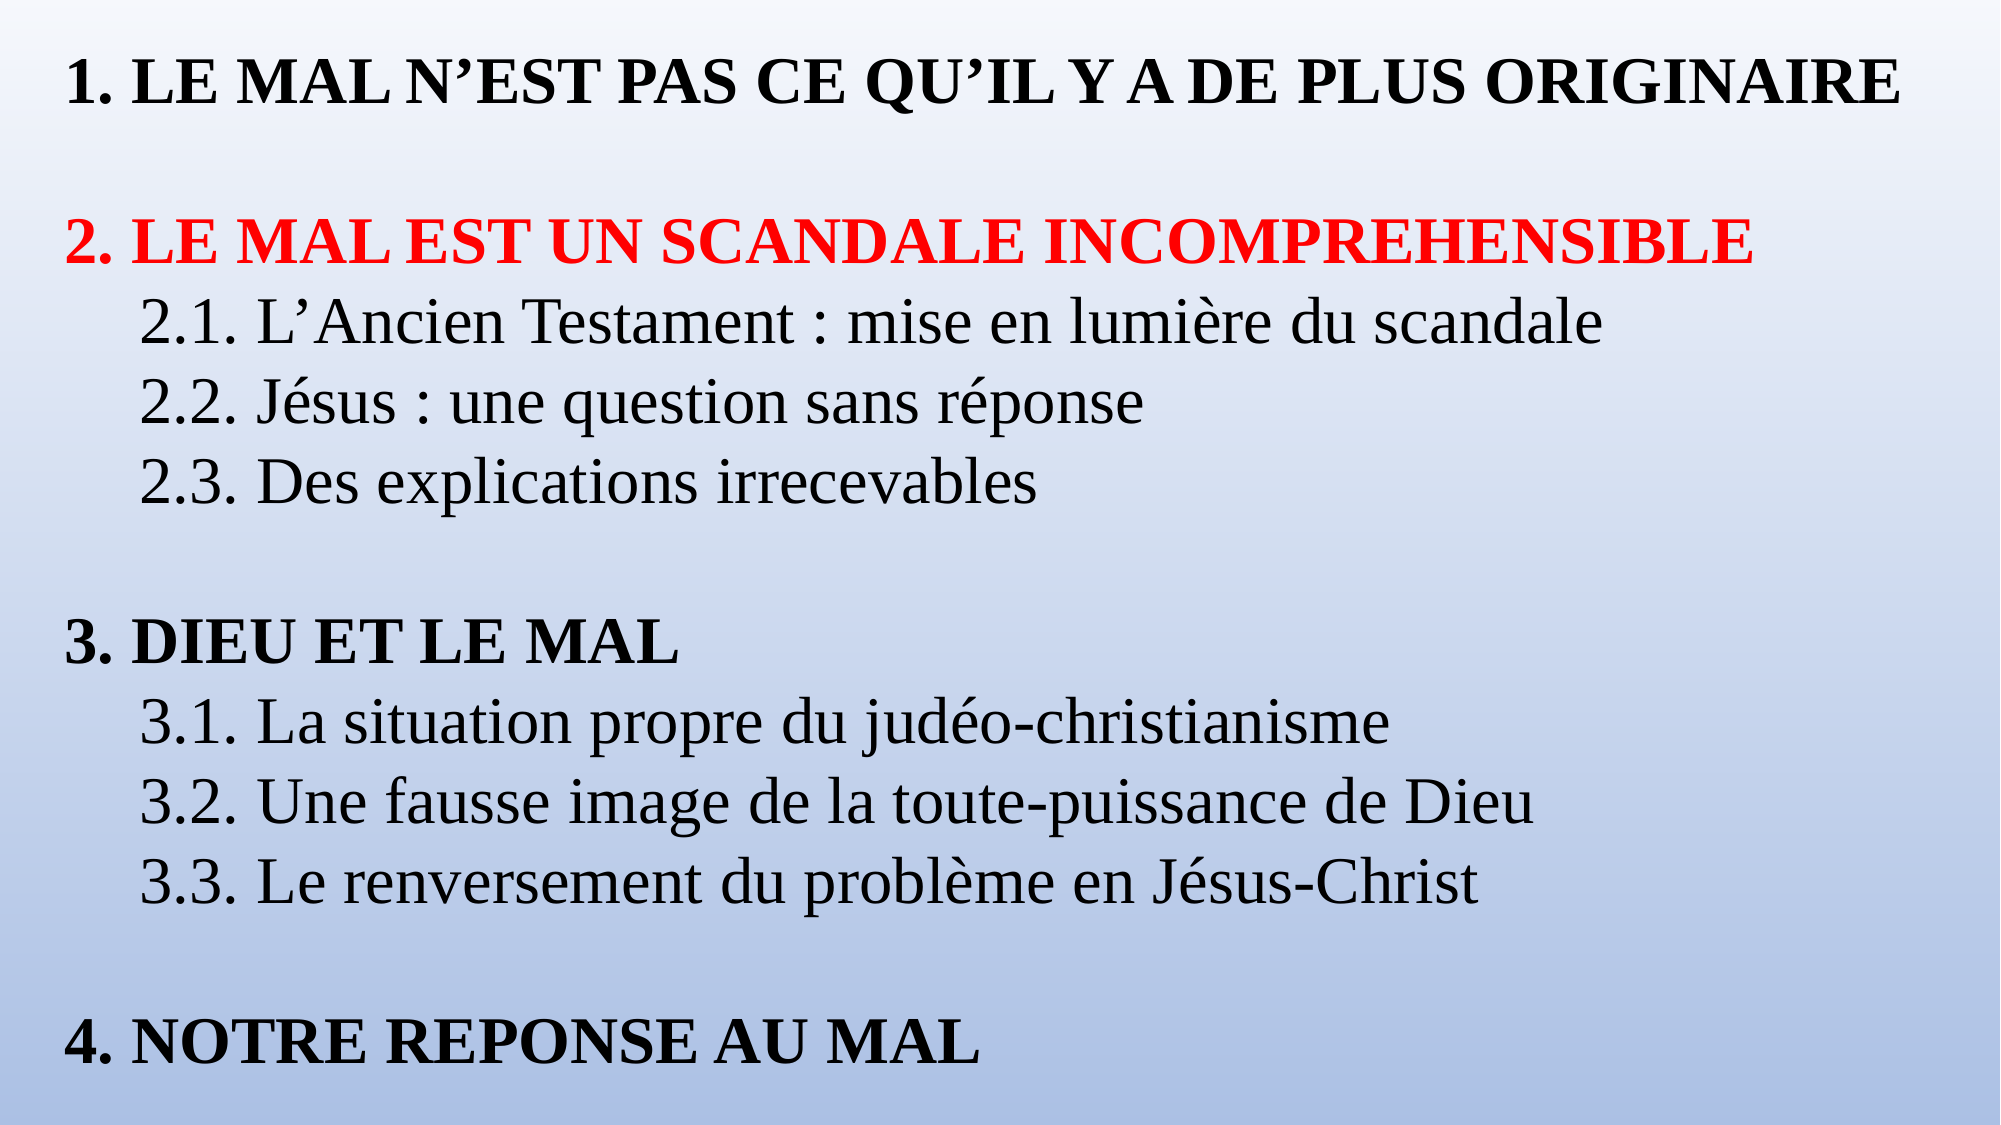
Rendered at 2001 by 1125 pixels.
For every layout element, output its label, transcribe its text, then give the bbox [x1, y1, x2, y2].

text_box 1. LE MAL N’EST PAS CE QU’IL Y A DE PLUS ORIGINAIRE 2. LE MAL EST UN SCANDALE INCOMPREHENSIBLE 2.1. L’Ancien Testament : mise en lumière du scandale 2.2. Jésus : une question sans réponse 2.3. Des explications irrecevables 3. DIEU ET LE MAL 3.1. La situation propre du judéo-christianisme 3.2. Une fausse image de la toute-puissance de Dieu 3.3. Le renversement du problème en Jésus-Christ 4. NOTRE REPONSE AU MAL [49, 29, 1951, 1084]
